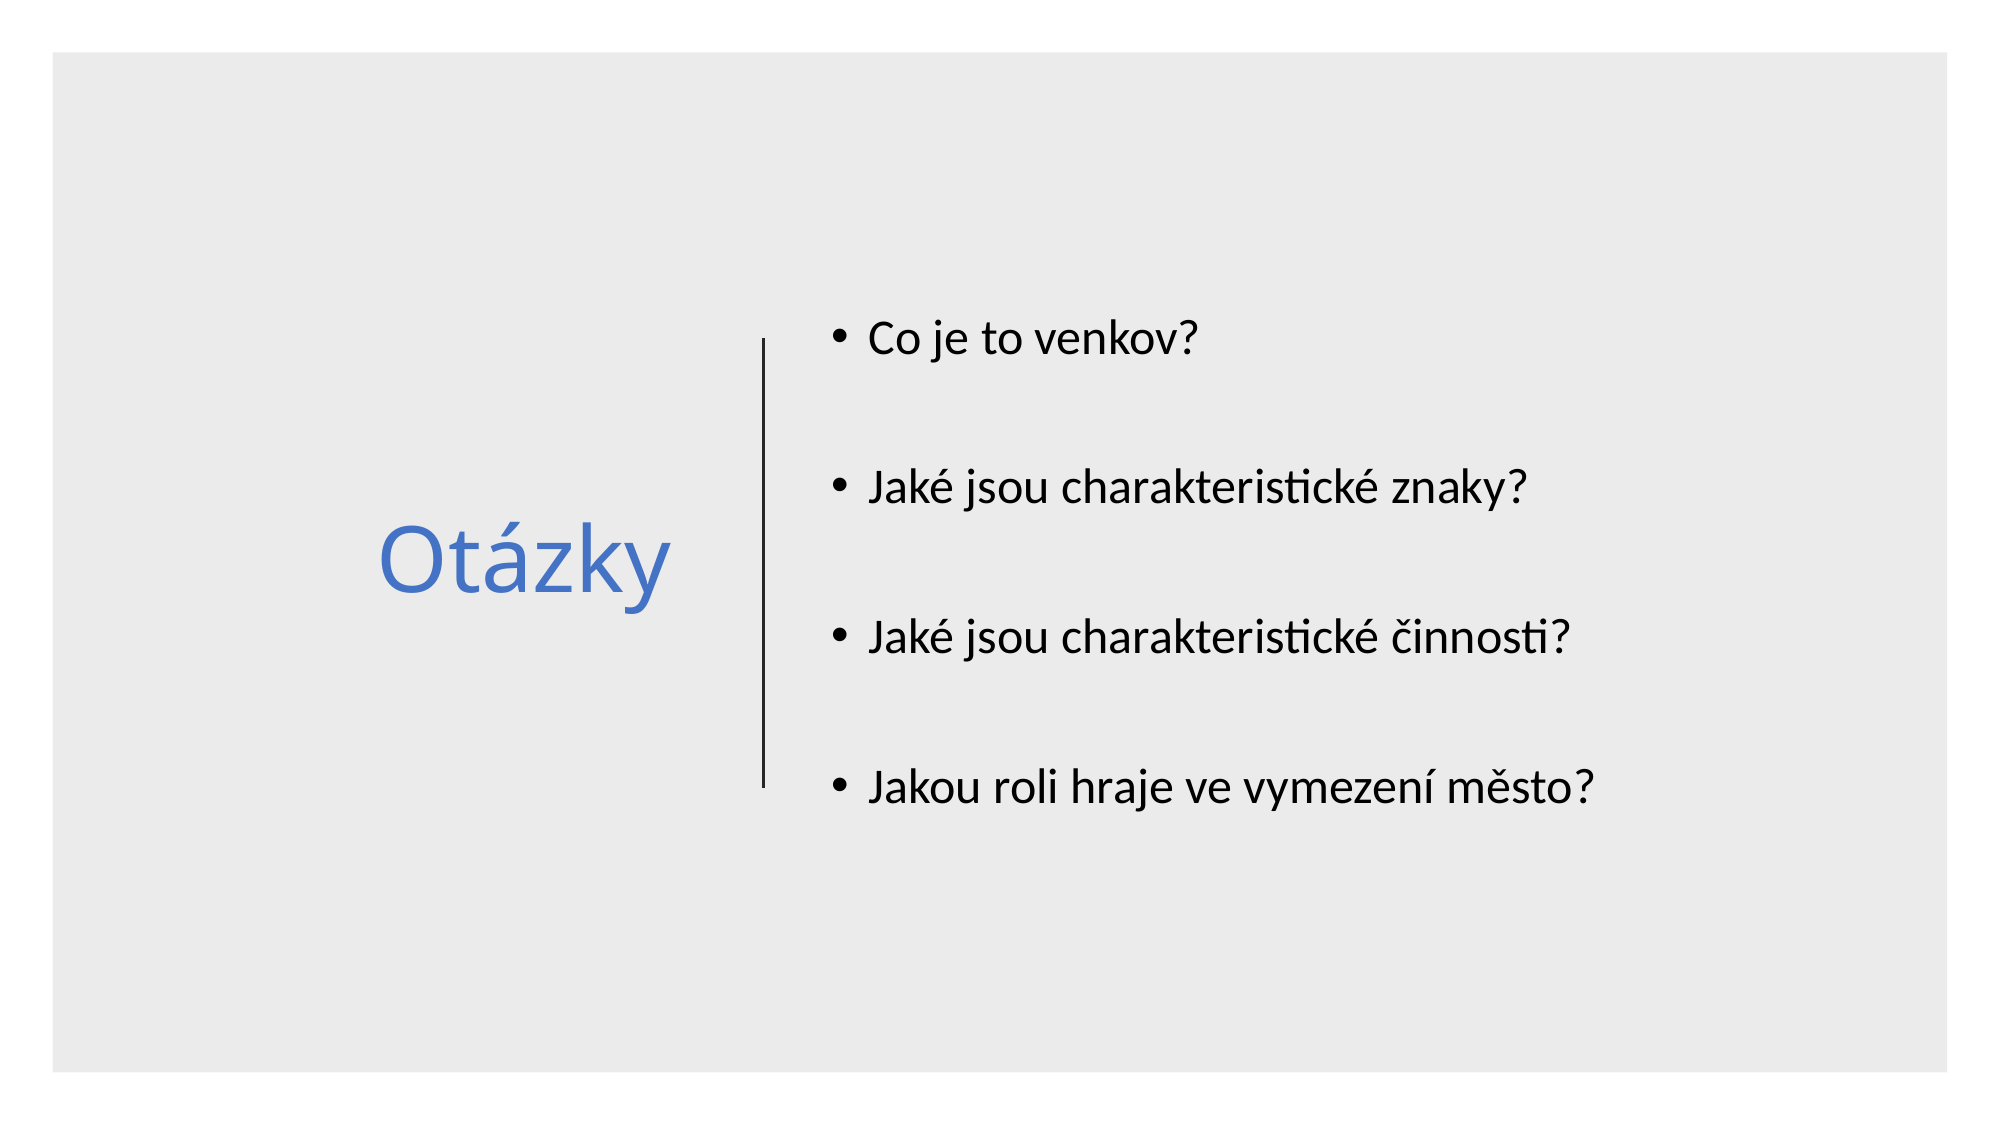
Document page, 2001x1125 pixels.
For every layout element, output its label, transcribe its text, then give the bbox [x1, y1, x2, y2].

list Co je to venkov? Jaké jsou charakteristické znaky? Jaké jsou charakteristické činnosti? Jakou roli hraje ve vymezení město? [816, 158, 1863, 967]
title Otázky [137, 158, 711, 967]
text_box [52, 51, 1948, 1073]
